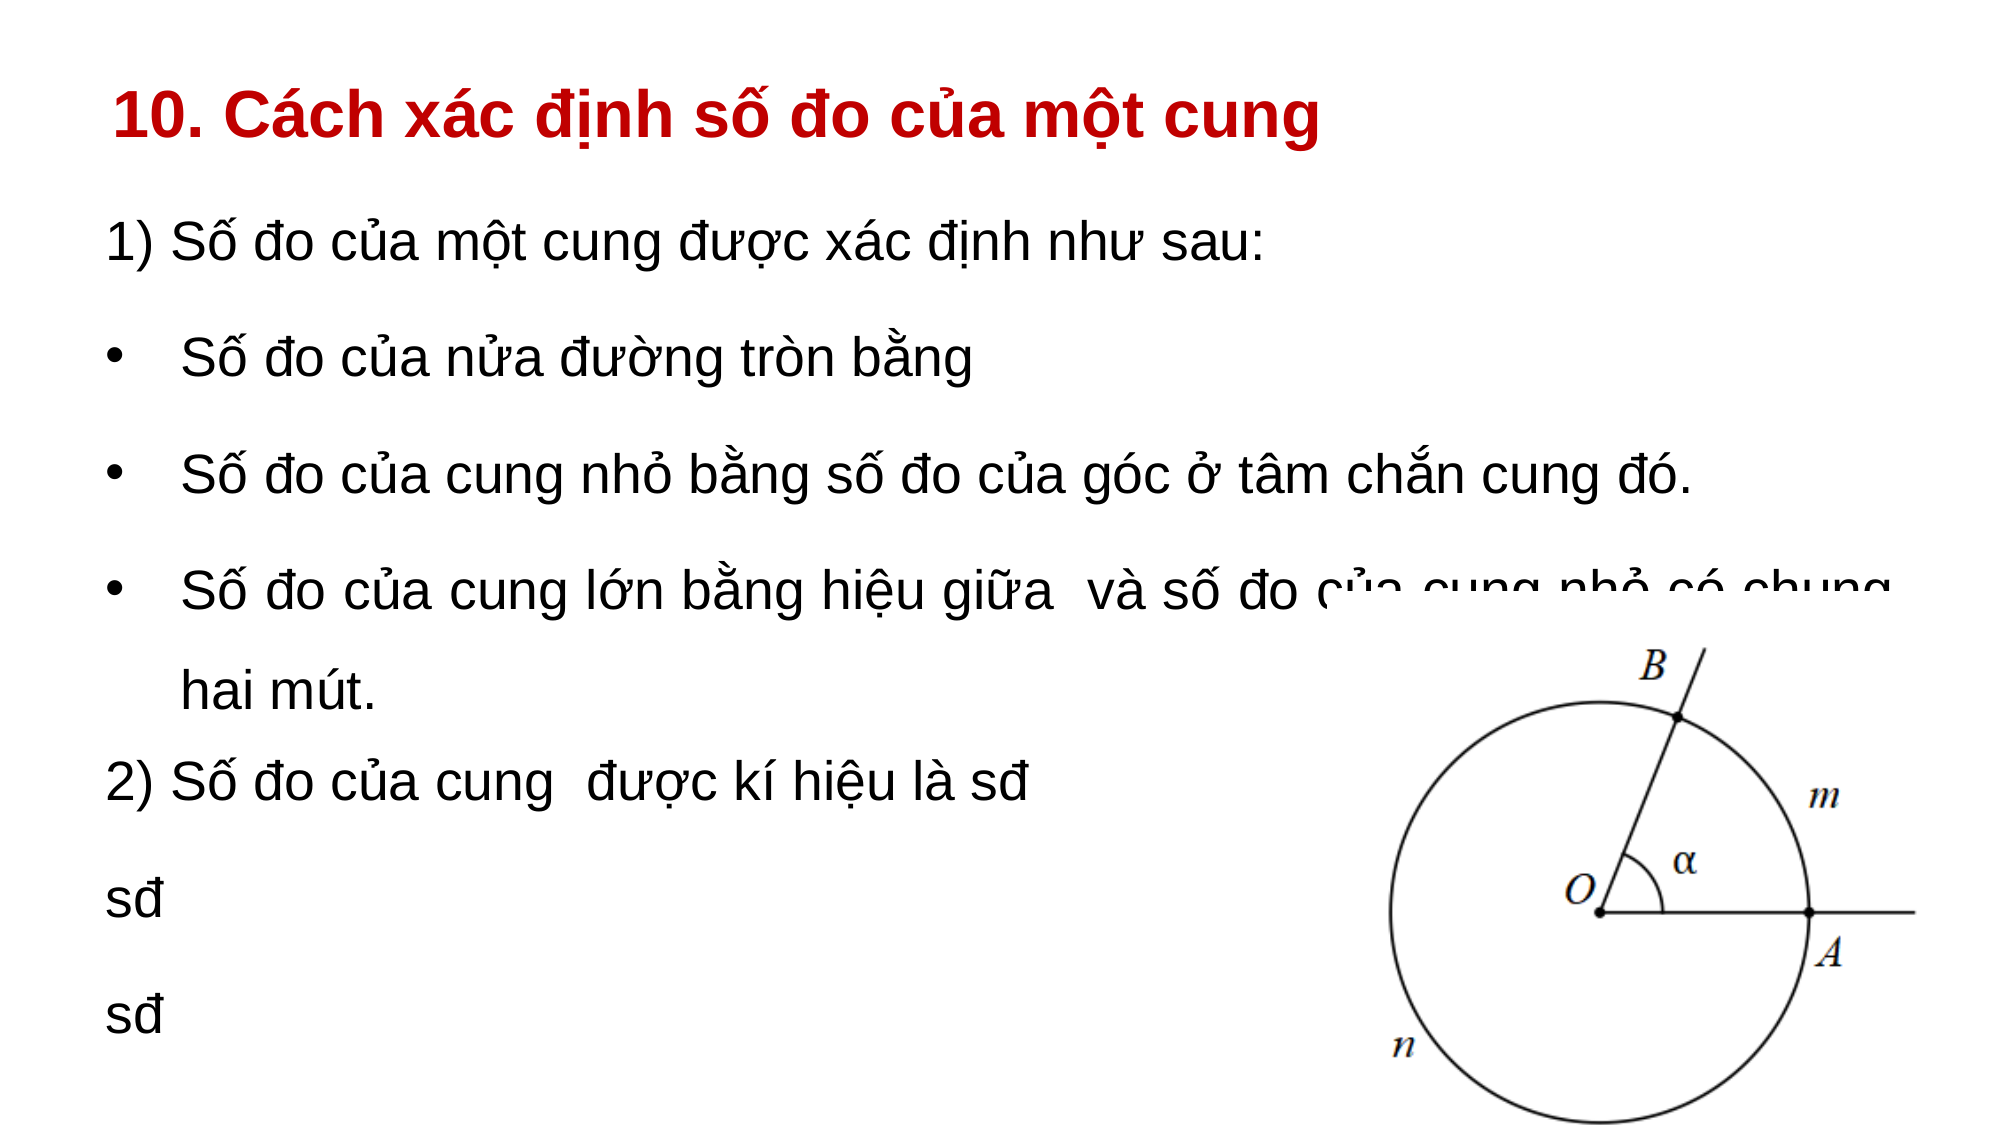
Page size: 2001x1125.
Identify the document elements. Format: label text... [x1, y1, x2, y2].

text_box 10. Cách xác định số đo của một cung [63, 62, 1373, 158]
picture [1327, 591, 1940, 1125]
